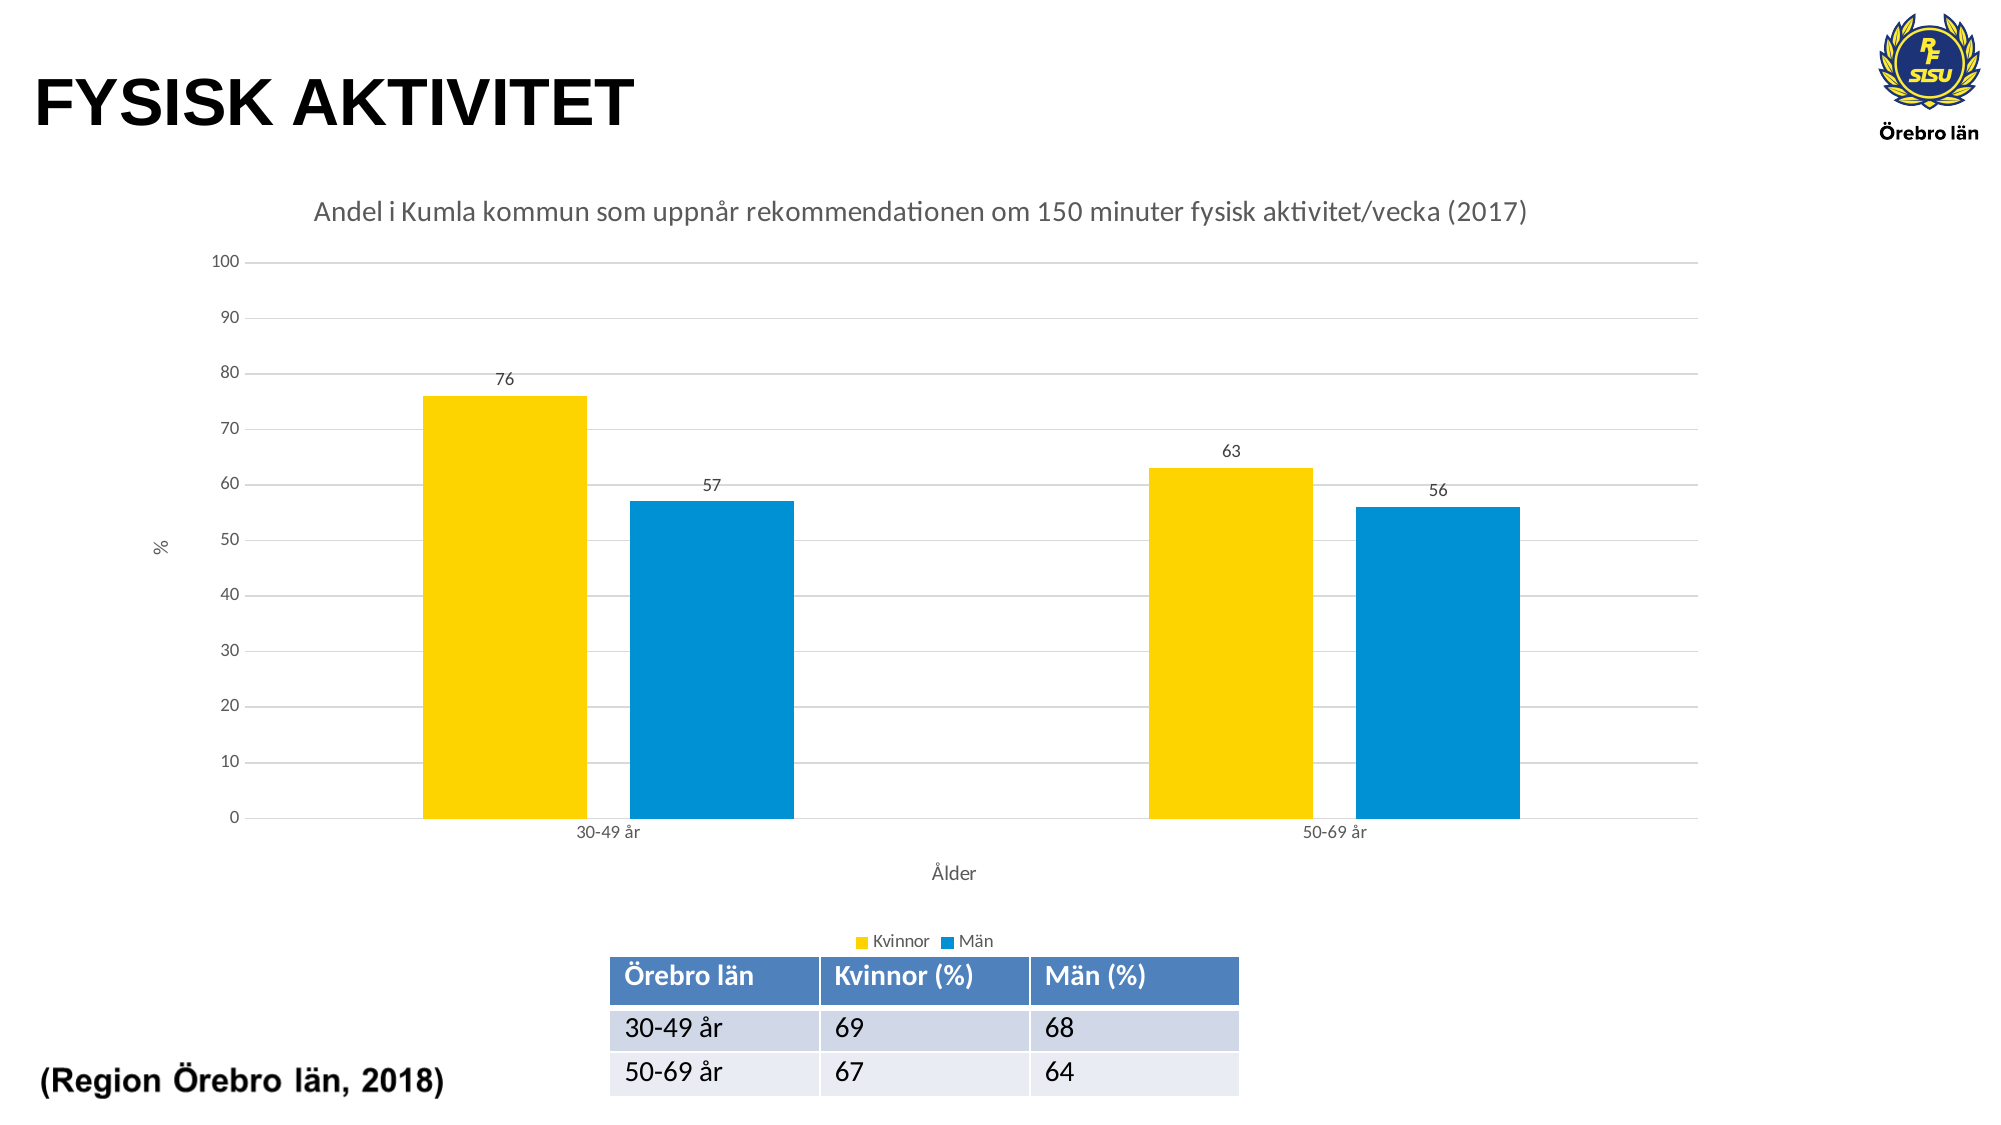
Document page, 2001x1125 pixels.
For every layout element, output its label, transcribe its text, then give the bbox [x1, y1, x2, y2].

table_cell 68 [1031, 1011, 1239, 1051]
table_cell 64 [1031, 1053, 1239, 1096]
table_cell 67 [821, 1053, 1029, 1096]
text_box FYSISK AKTIVITET [19, 60, 1671, 140]
picture [1878, 13, 1981, 140]
table_cell 30-49 år [610, 1011, 819, 1051]
chart [119, 166, 1731, 959]
table_header Män (%) [1031, 959, 1239, 1005]
table_header Kvinnor (%) [821, 959, 1029, 1005]
table_header Örebro län [610, 959, 819, 1005]
table_cell 50-69 år [610, 1053, 819, 1096]
table_cell 69 [821, 1011, 1029, 1051]
picture [19, 1049, 498, 1121]
